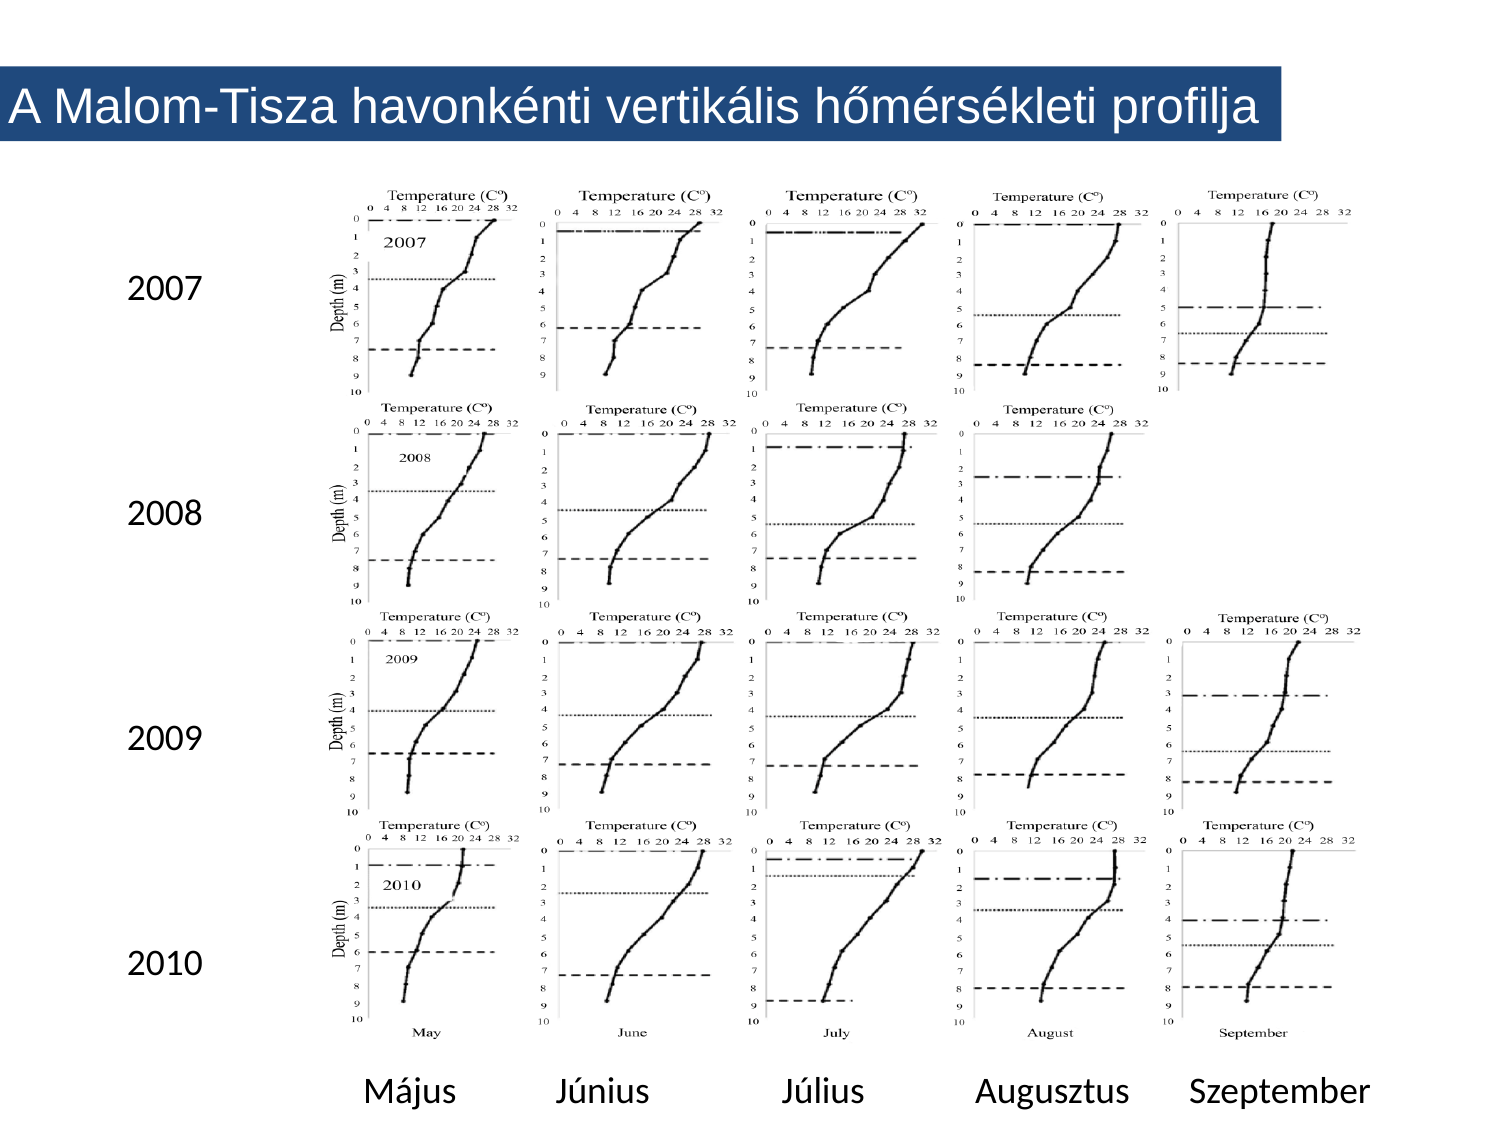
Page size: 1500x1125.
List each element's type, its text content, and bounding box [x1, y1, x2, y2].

text_box A Malom-Tisza havonkénti vertikális hőmérsékleti profilja [0, 66, 1282, 142]
text_box 2007 2008 2009 2010 [112, 255, 260, 1036]
picture [277, 184, 1365, 1059]
text_box Május Június Július Augusztus Szeptember [348, 1058, 1459, 1119]
